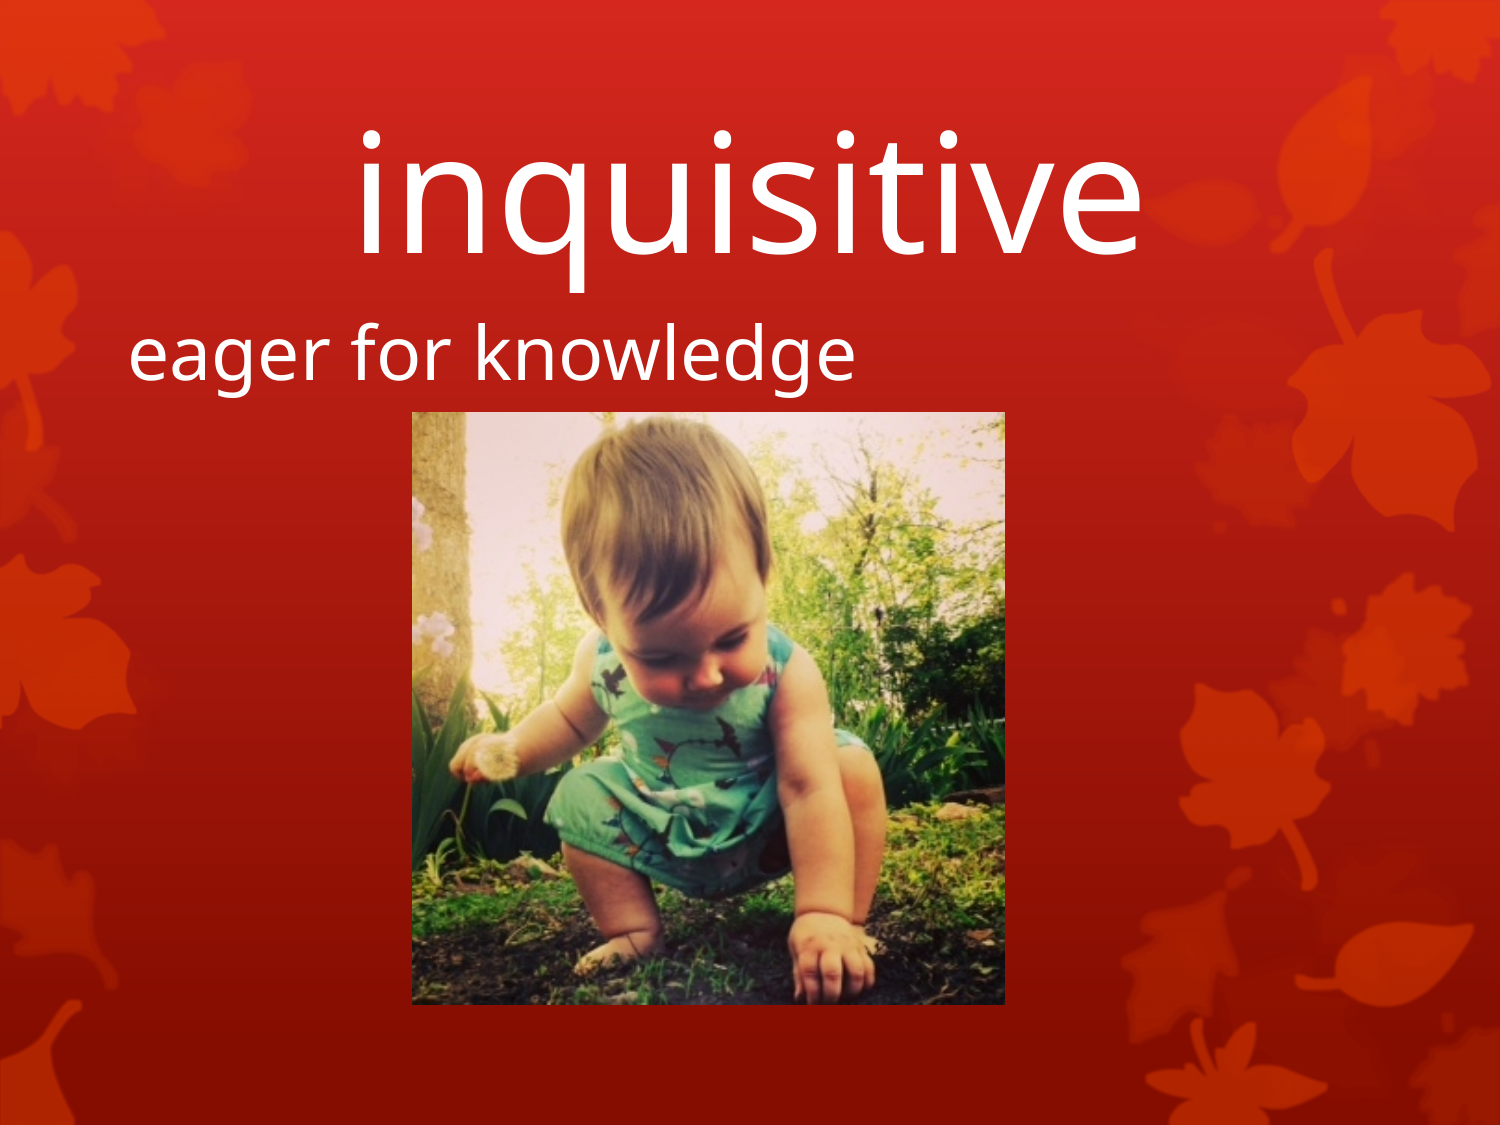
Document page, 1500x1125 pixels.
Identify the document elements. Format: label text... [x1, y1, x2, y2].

list eager for knowledge [112, 287, 1282, 413]
title inquisitive [165, 110, 1335, 263]
picture [411, 411, 1005, 1005]
